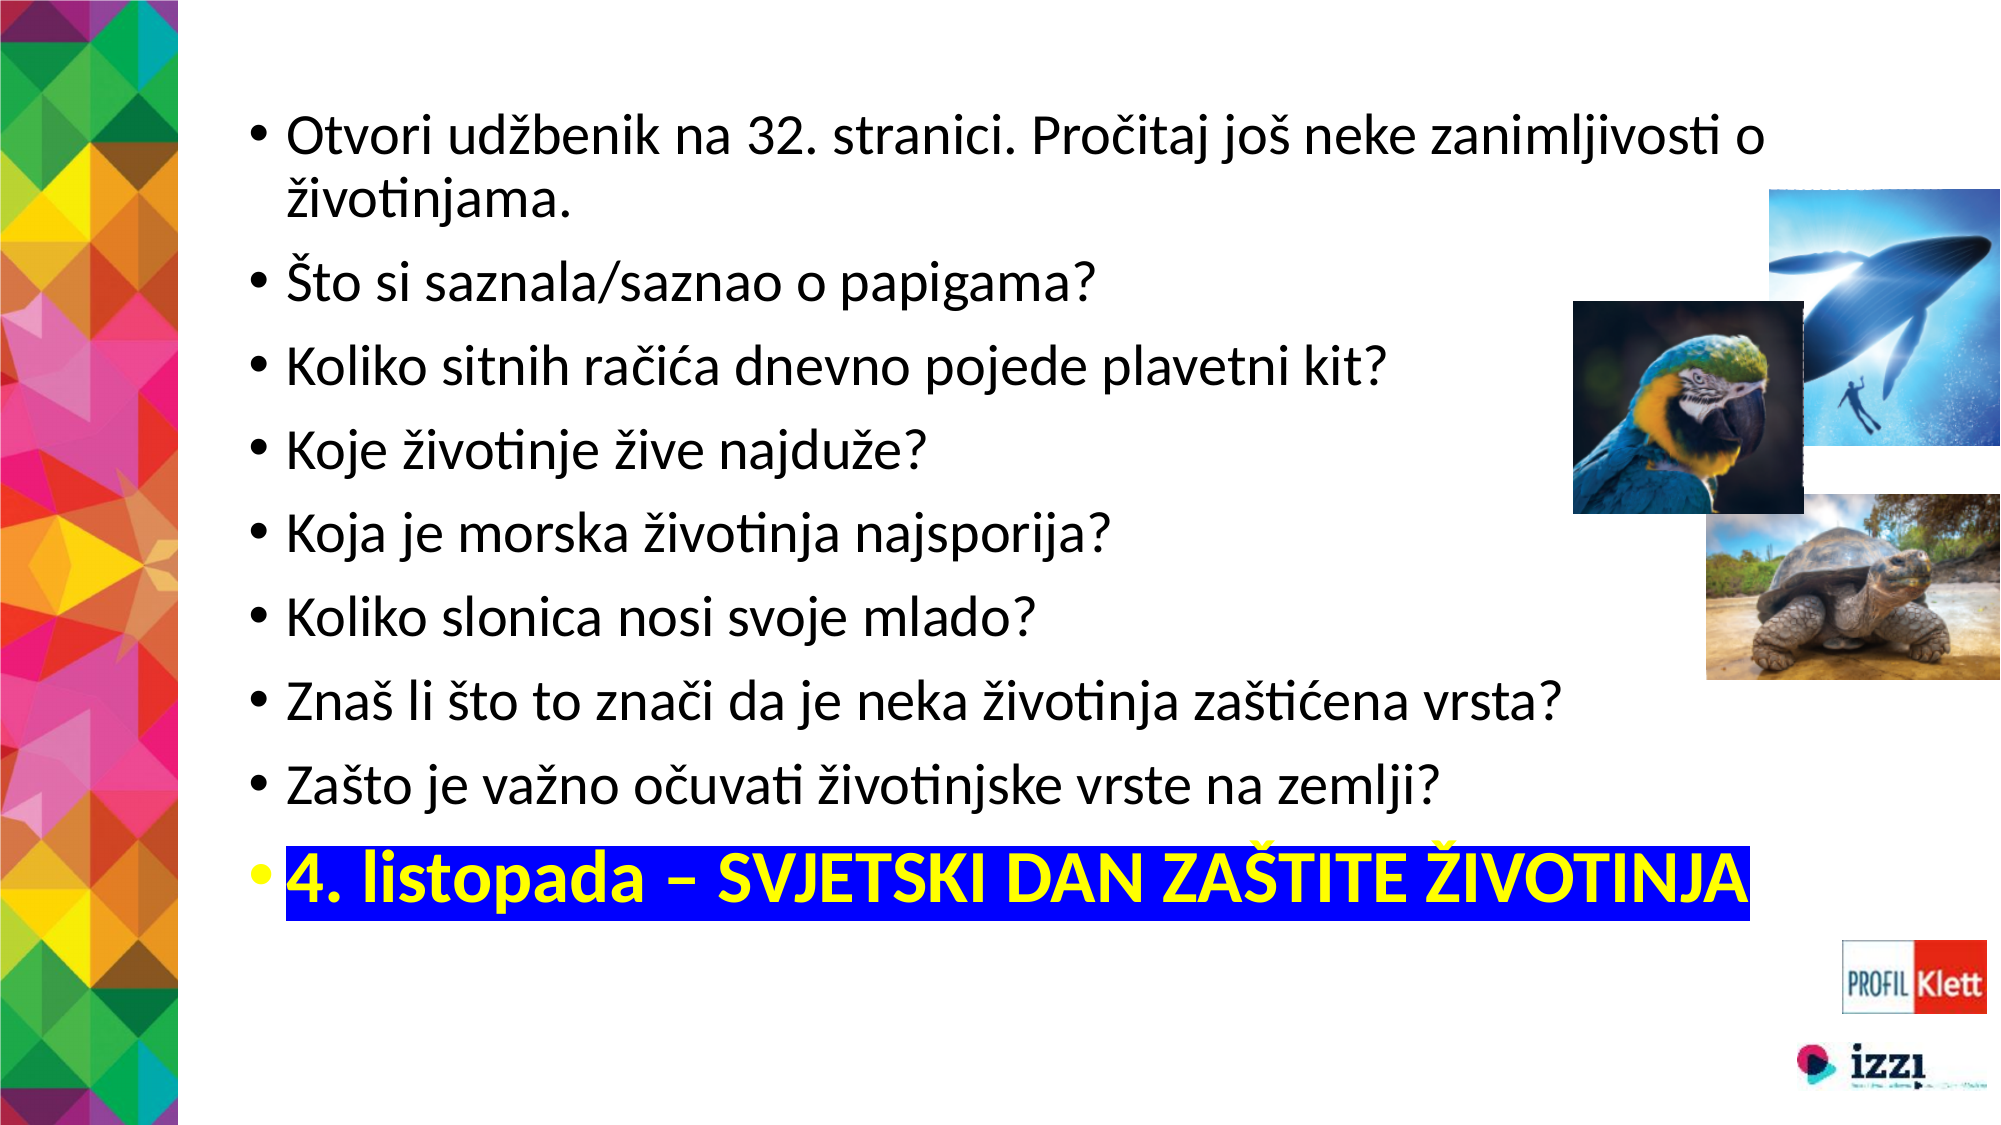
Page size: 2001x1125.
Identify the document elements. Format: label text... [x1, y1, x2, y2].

picture [1, 2, 178, 1124]
picture [1868, 1042, 1987, 1091]
picture [1868, 940, 1987, 1014]
list Otvori udžbenik na 32. stranici. Pročitaj još neke zanimljivosti o životinjama. Što si saznala/saznao o papigama? Koliko sitnih račića dnevno pojede plavetni kit? Koje životinje žive najduže? Koja je morska životinja najsporija? Koliko slonica nosi svoje mlado? Znaš li što to znači da je neka životinja zaštićena vrsta? Zašto je važno očuvati životinjske vrste na zemlji? 4. listopada – SVJETSKI DAN ZAŠTITE ŽIVOTINJA [233, 97, 1868, 1125]
picture [1642, 510, 1652, 514]
picture [1573, 189, 2000, 680]
